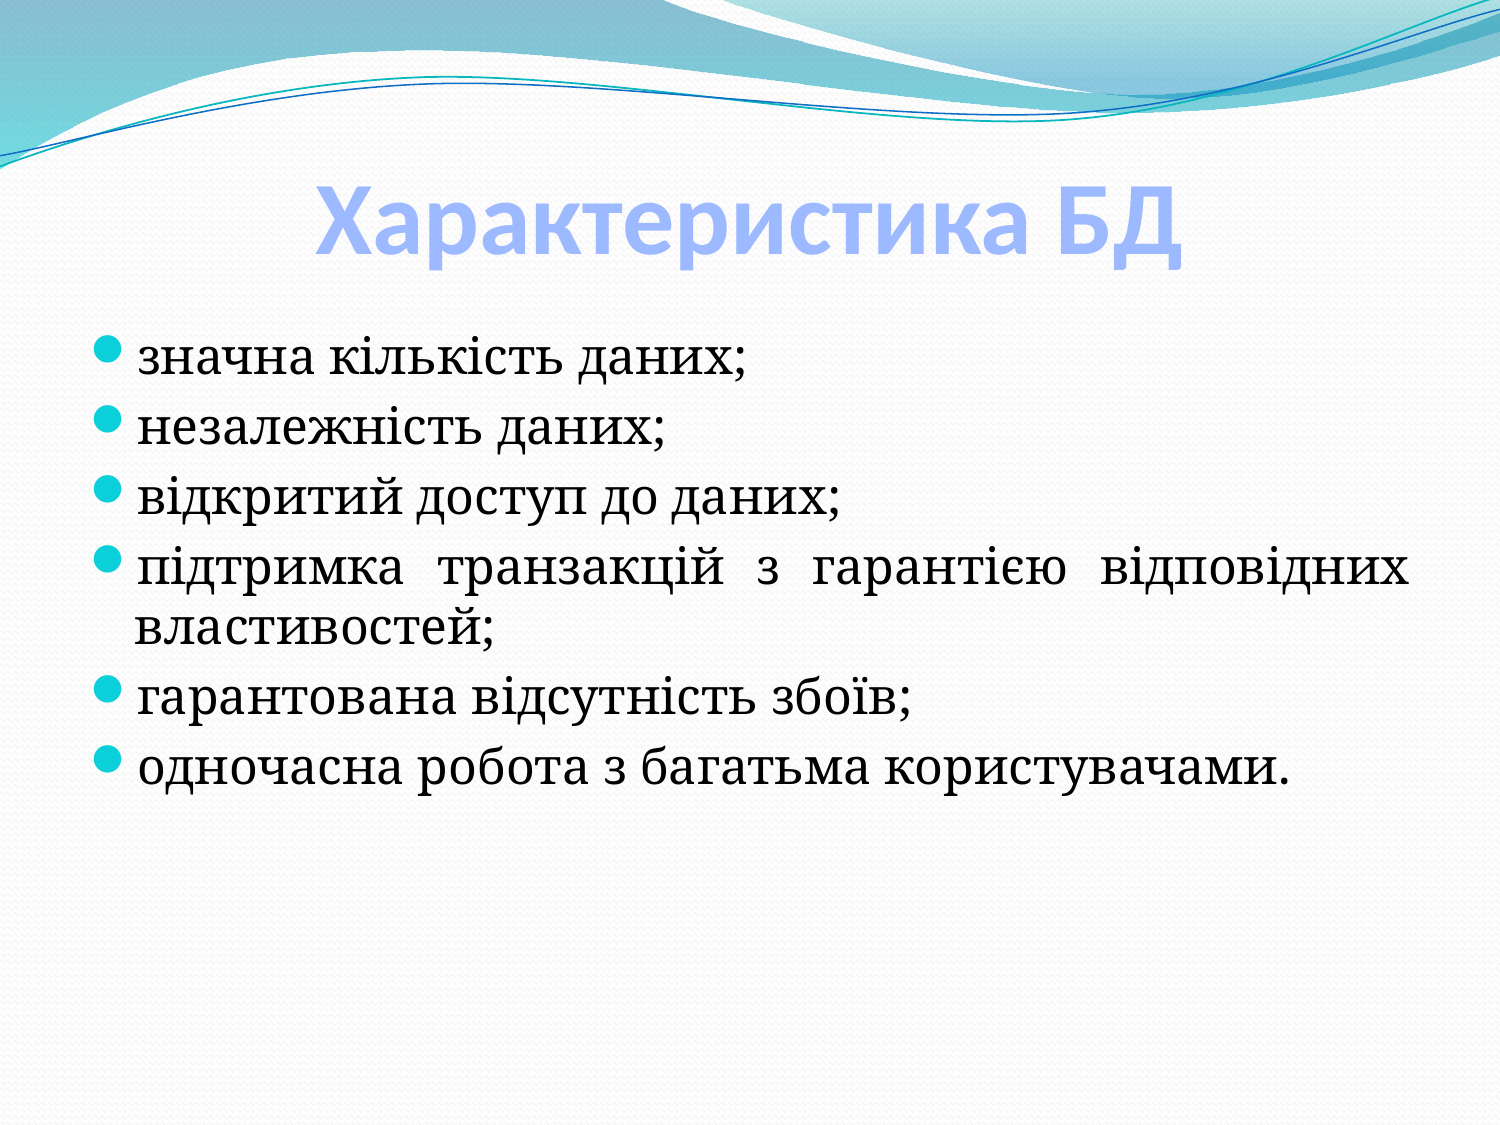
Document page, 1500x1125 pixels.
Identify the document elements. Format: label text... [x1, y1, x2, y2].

title Характеристика БД [75, 115, 1425, 303]
list значна кількість даних; незалежність даних; відкритий доступ до даних; підтримка транзакцій з гарантією відповідних властивостей; гарантована відсутність збоїв; одночасна робота з багатьма користувачами. [75, 317, 1425, 1038]
